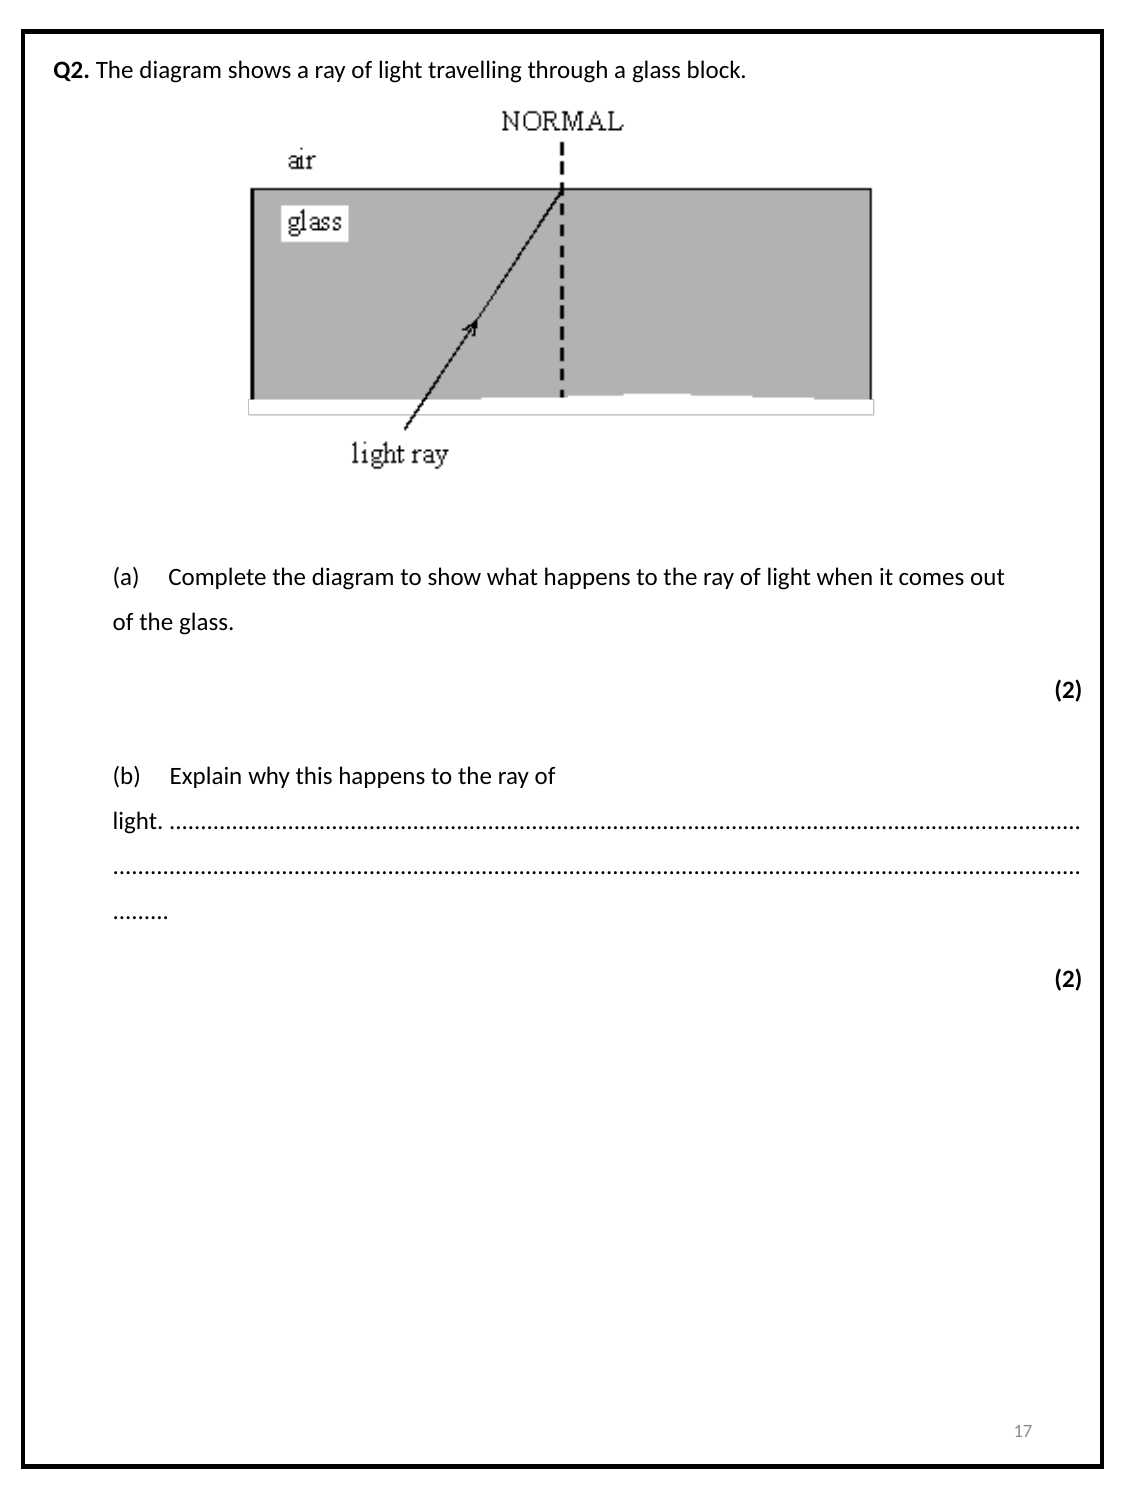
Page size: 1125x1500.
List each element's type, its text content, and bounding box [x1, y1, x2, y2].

text_box Q2. The diagram shows a ray of light travelling through a glass block. (a) Complete the diagram to show what happens to the ray of light when it comes out of the glass. (2) (b) Explain why this happens to the ray of light. ...................................................................................................................................................................................................................................................................................................................... (2) [22, 31, 1102, 1000]
picture [247, 104, 878, 473]
text_box [22, 30, 1103, 1468]
slide_number 17 [794, 1390, 1048, 1471]
